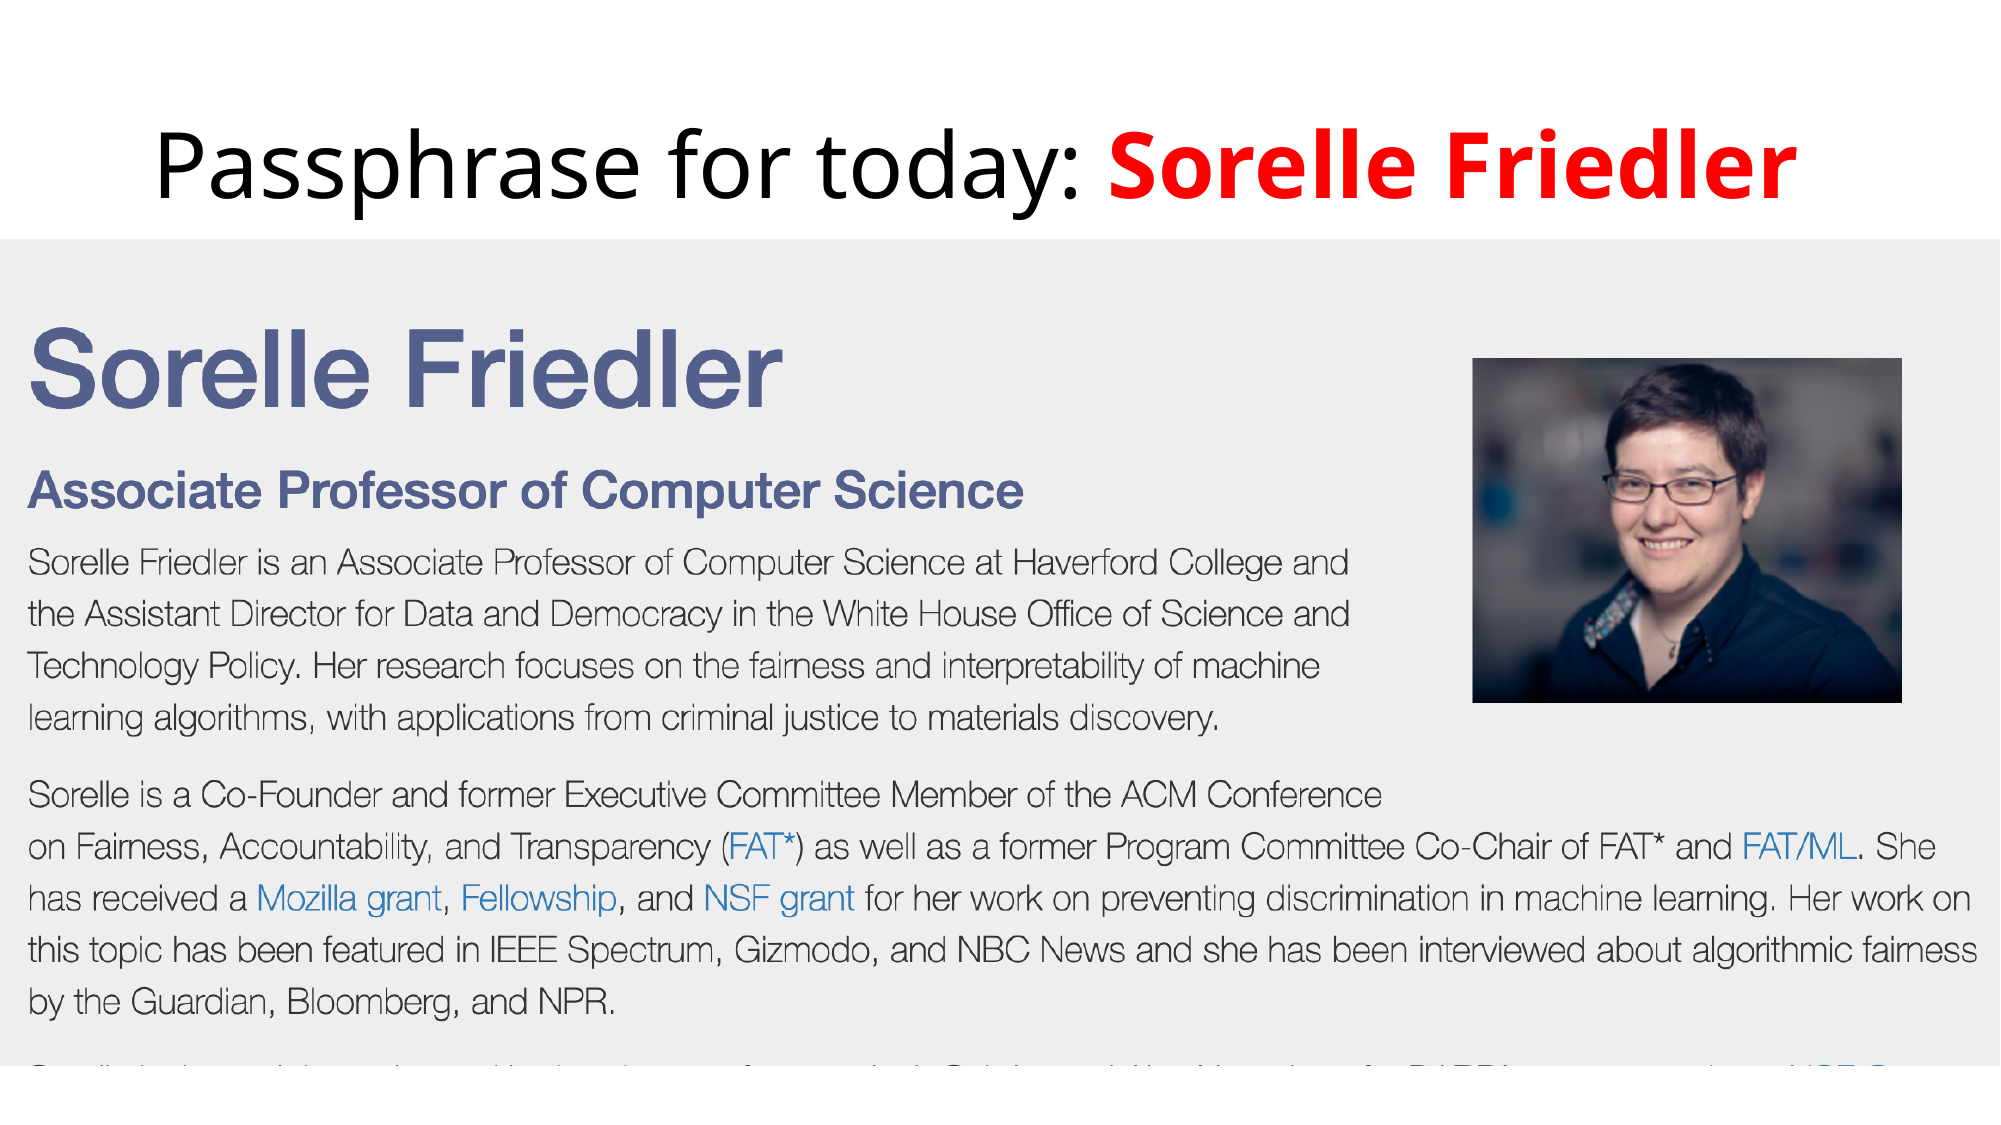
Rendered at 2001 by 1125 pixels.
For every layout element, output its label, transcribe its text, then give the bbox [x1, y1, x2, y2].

picture [0, 239, 2000, 1066]
title Passphrase for today: Sorelle Friedler [137, 59, 1863, 239]
